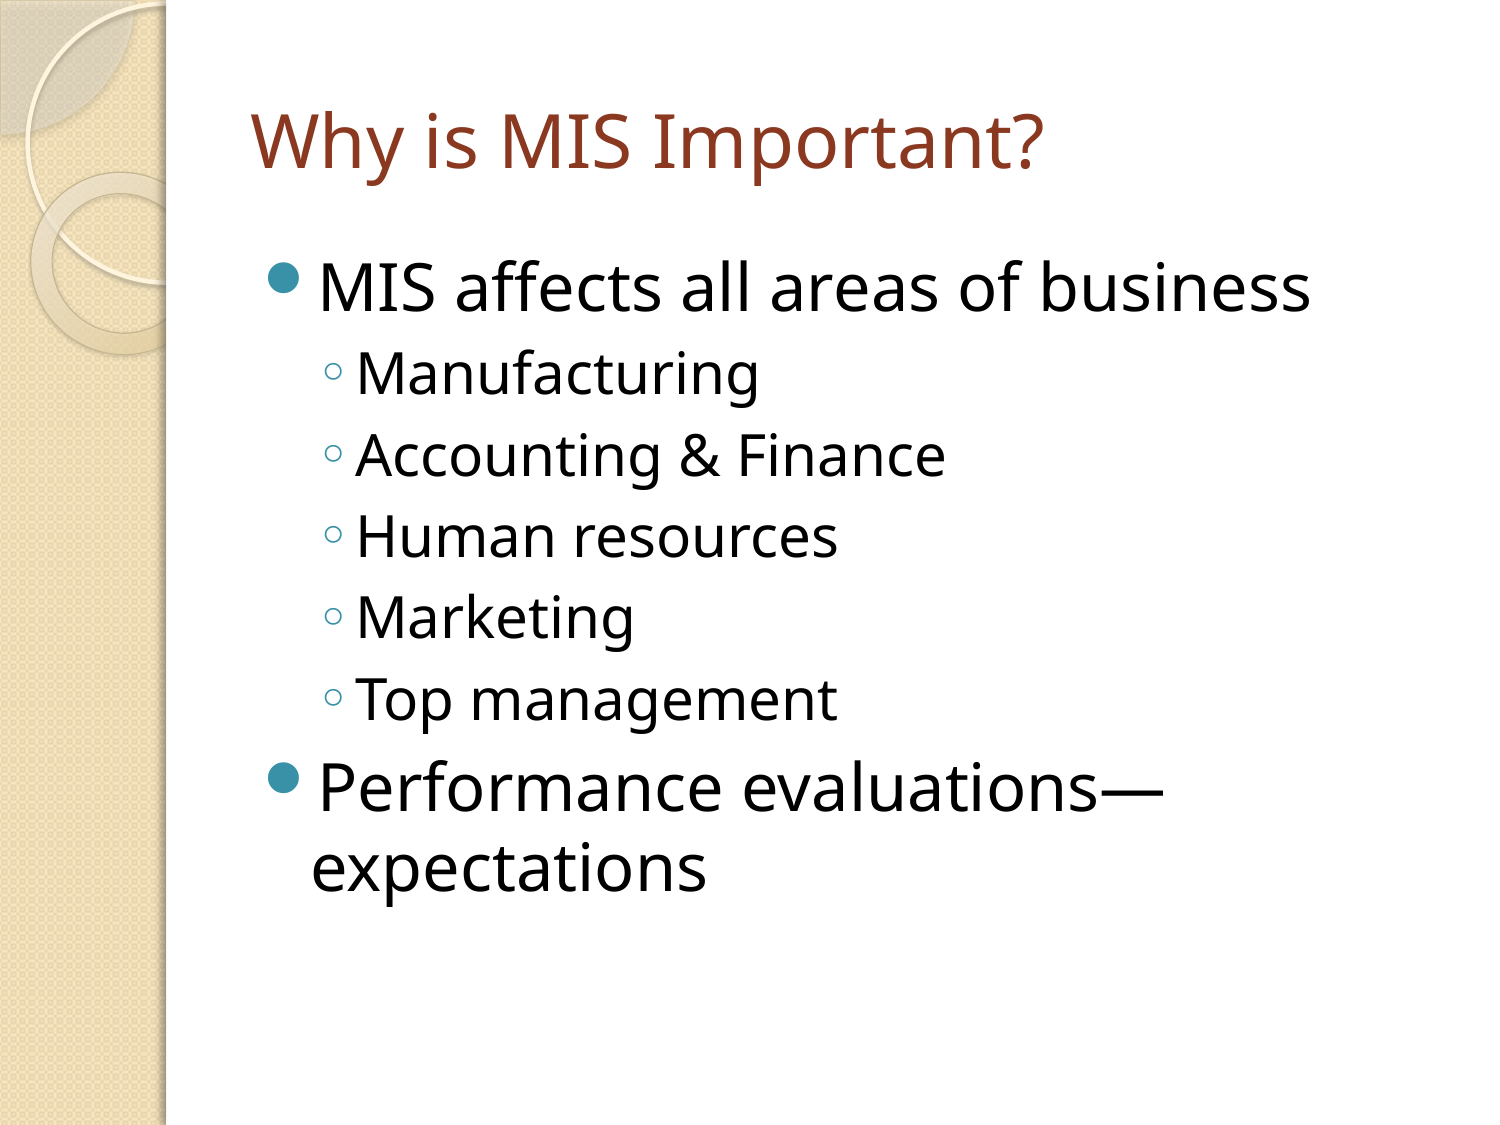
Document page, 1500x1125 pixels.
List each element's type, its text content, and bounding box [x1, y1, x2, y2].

title Why is MIS Important? [235, 45, 1466, 233]
list MIS affects all areas of business Manufacturing Accounting & Finance Human resources Marketing Top management Performance evaluations—expectations [235, 237, 1466, 1025]
